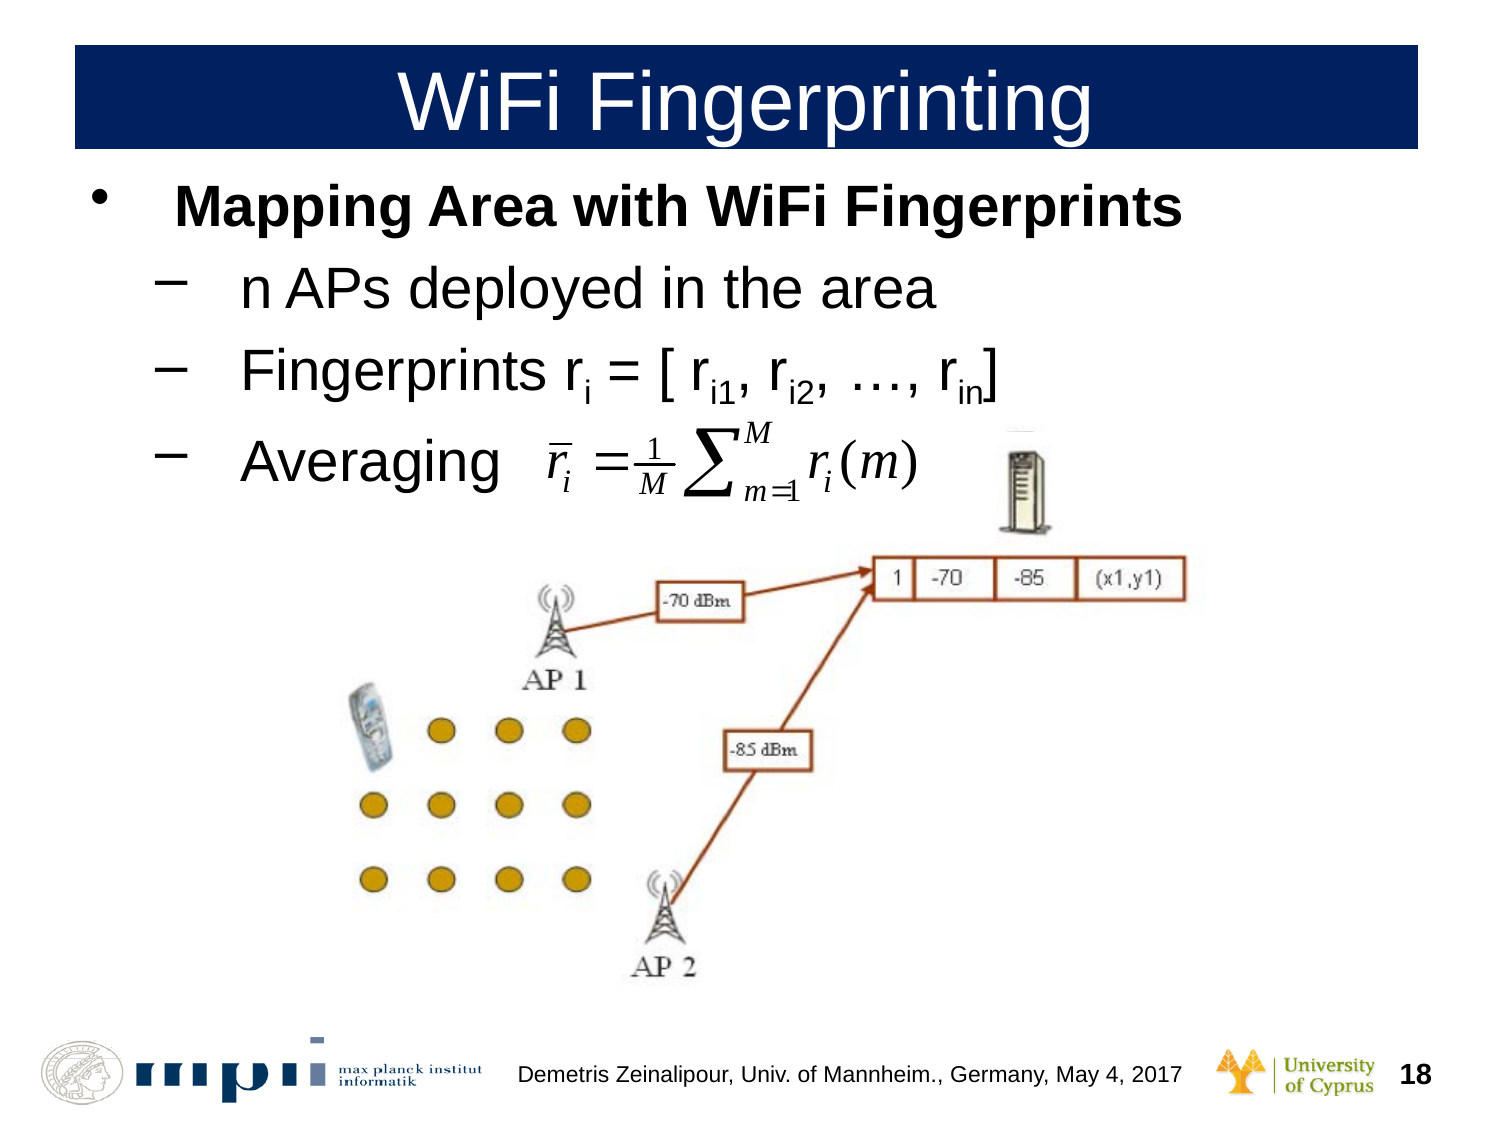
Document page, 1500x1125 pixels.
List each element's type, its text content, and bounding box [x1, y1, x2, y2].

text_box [537, 408, 931, 516]
picture [1214, 1047, 1376, 1096]
title WiFi Fingerprinting [75, 45, 1418, 149]
list Mapping Area with WiFi Fingerprints n APs deployed in the area Fingerprints ri = [ ri1, ri2, …, rin] Averaging [75, 160, 1400, 551]
picture [41, 396, 1207, 1108]
